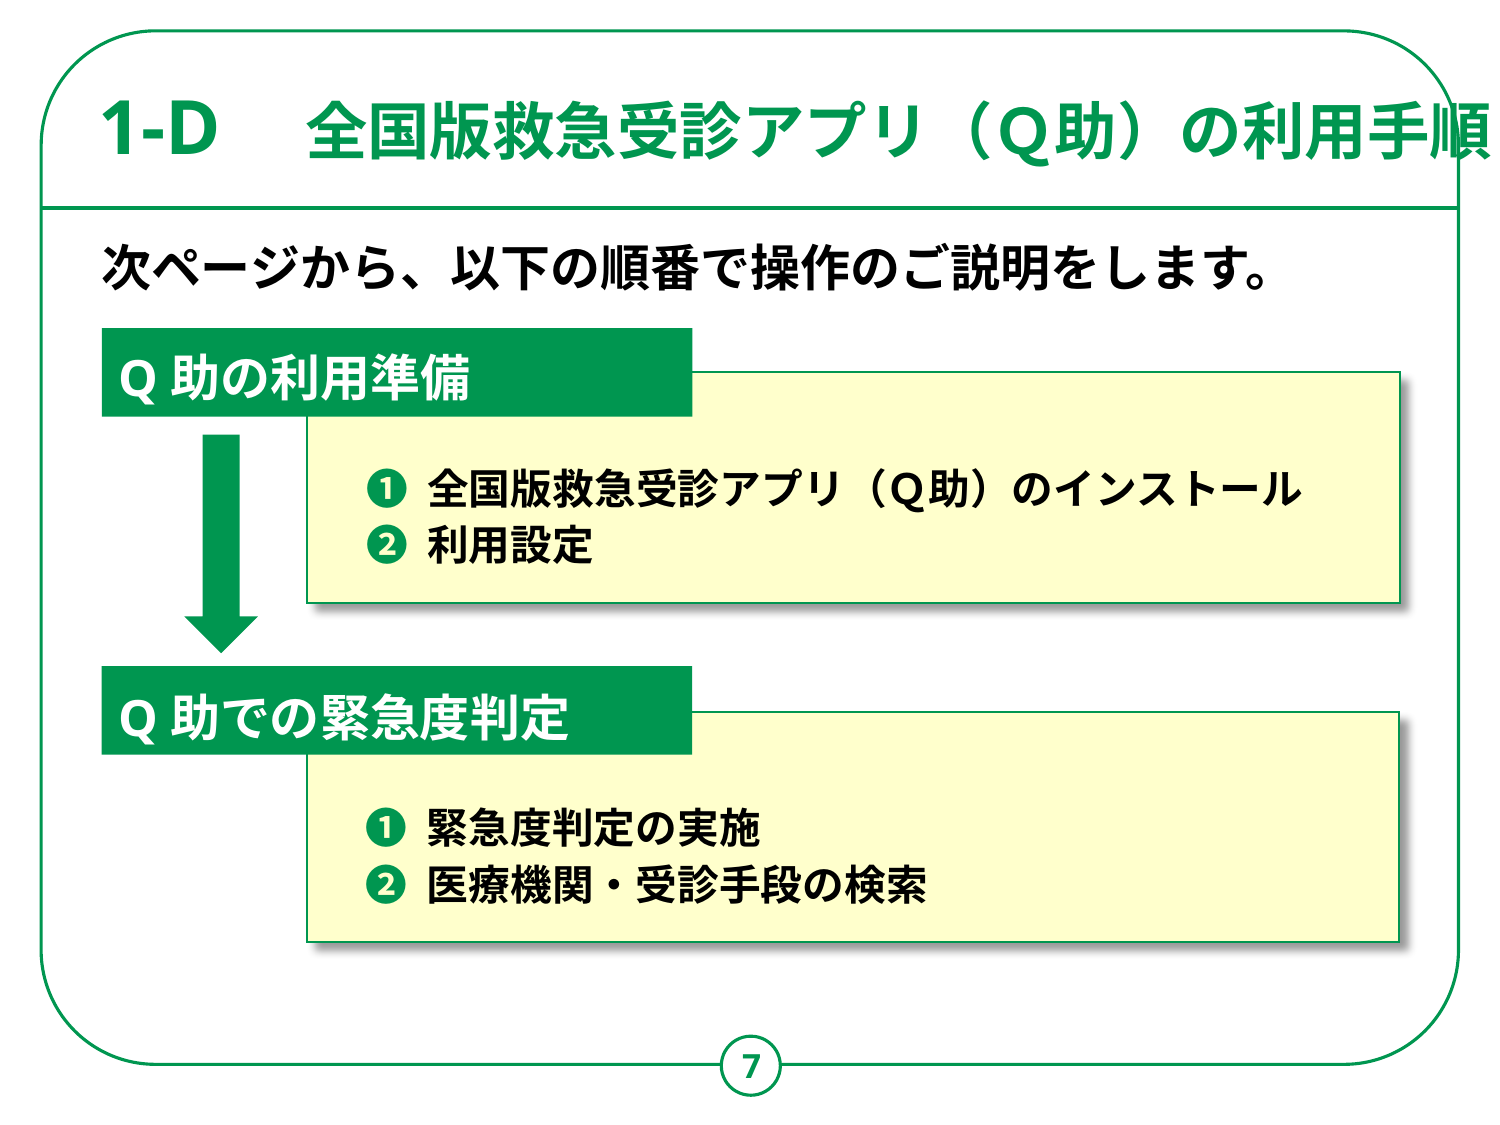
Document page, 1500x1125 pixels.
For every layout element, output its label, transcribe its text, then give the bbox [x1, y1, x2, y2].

text_box 1-D [83, 90, 291, 179]
title 全国版救急受診アプリ（Ｑ助）の利用手順 [289, 86, 1500, 176]
text_box ❶ 全国版救急受診アプリ（Ｑ助）のインストール ❷ 利用設定 [306, 371, 1401, 604]
text_box Q助での緊急度判定 [103, 678, 694, 754]
text_box [181, 433, 261, 655]
subtitle 次ページから、以下の順番で操作のご説明をします。 [86, 235, 1445, 326]
text_box [100, 665, 693, 756]
text_box [101, 327, 693, 418]
text_box ❶ 緊急度判定の実施 ❷ 医療機関・受診手段の検索 [306, 711, 1400, 943]
text_box Q助の利用準備 [103, 339, 695, 415]
